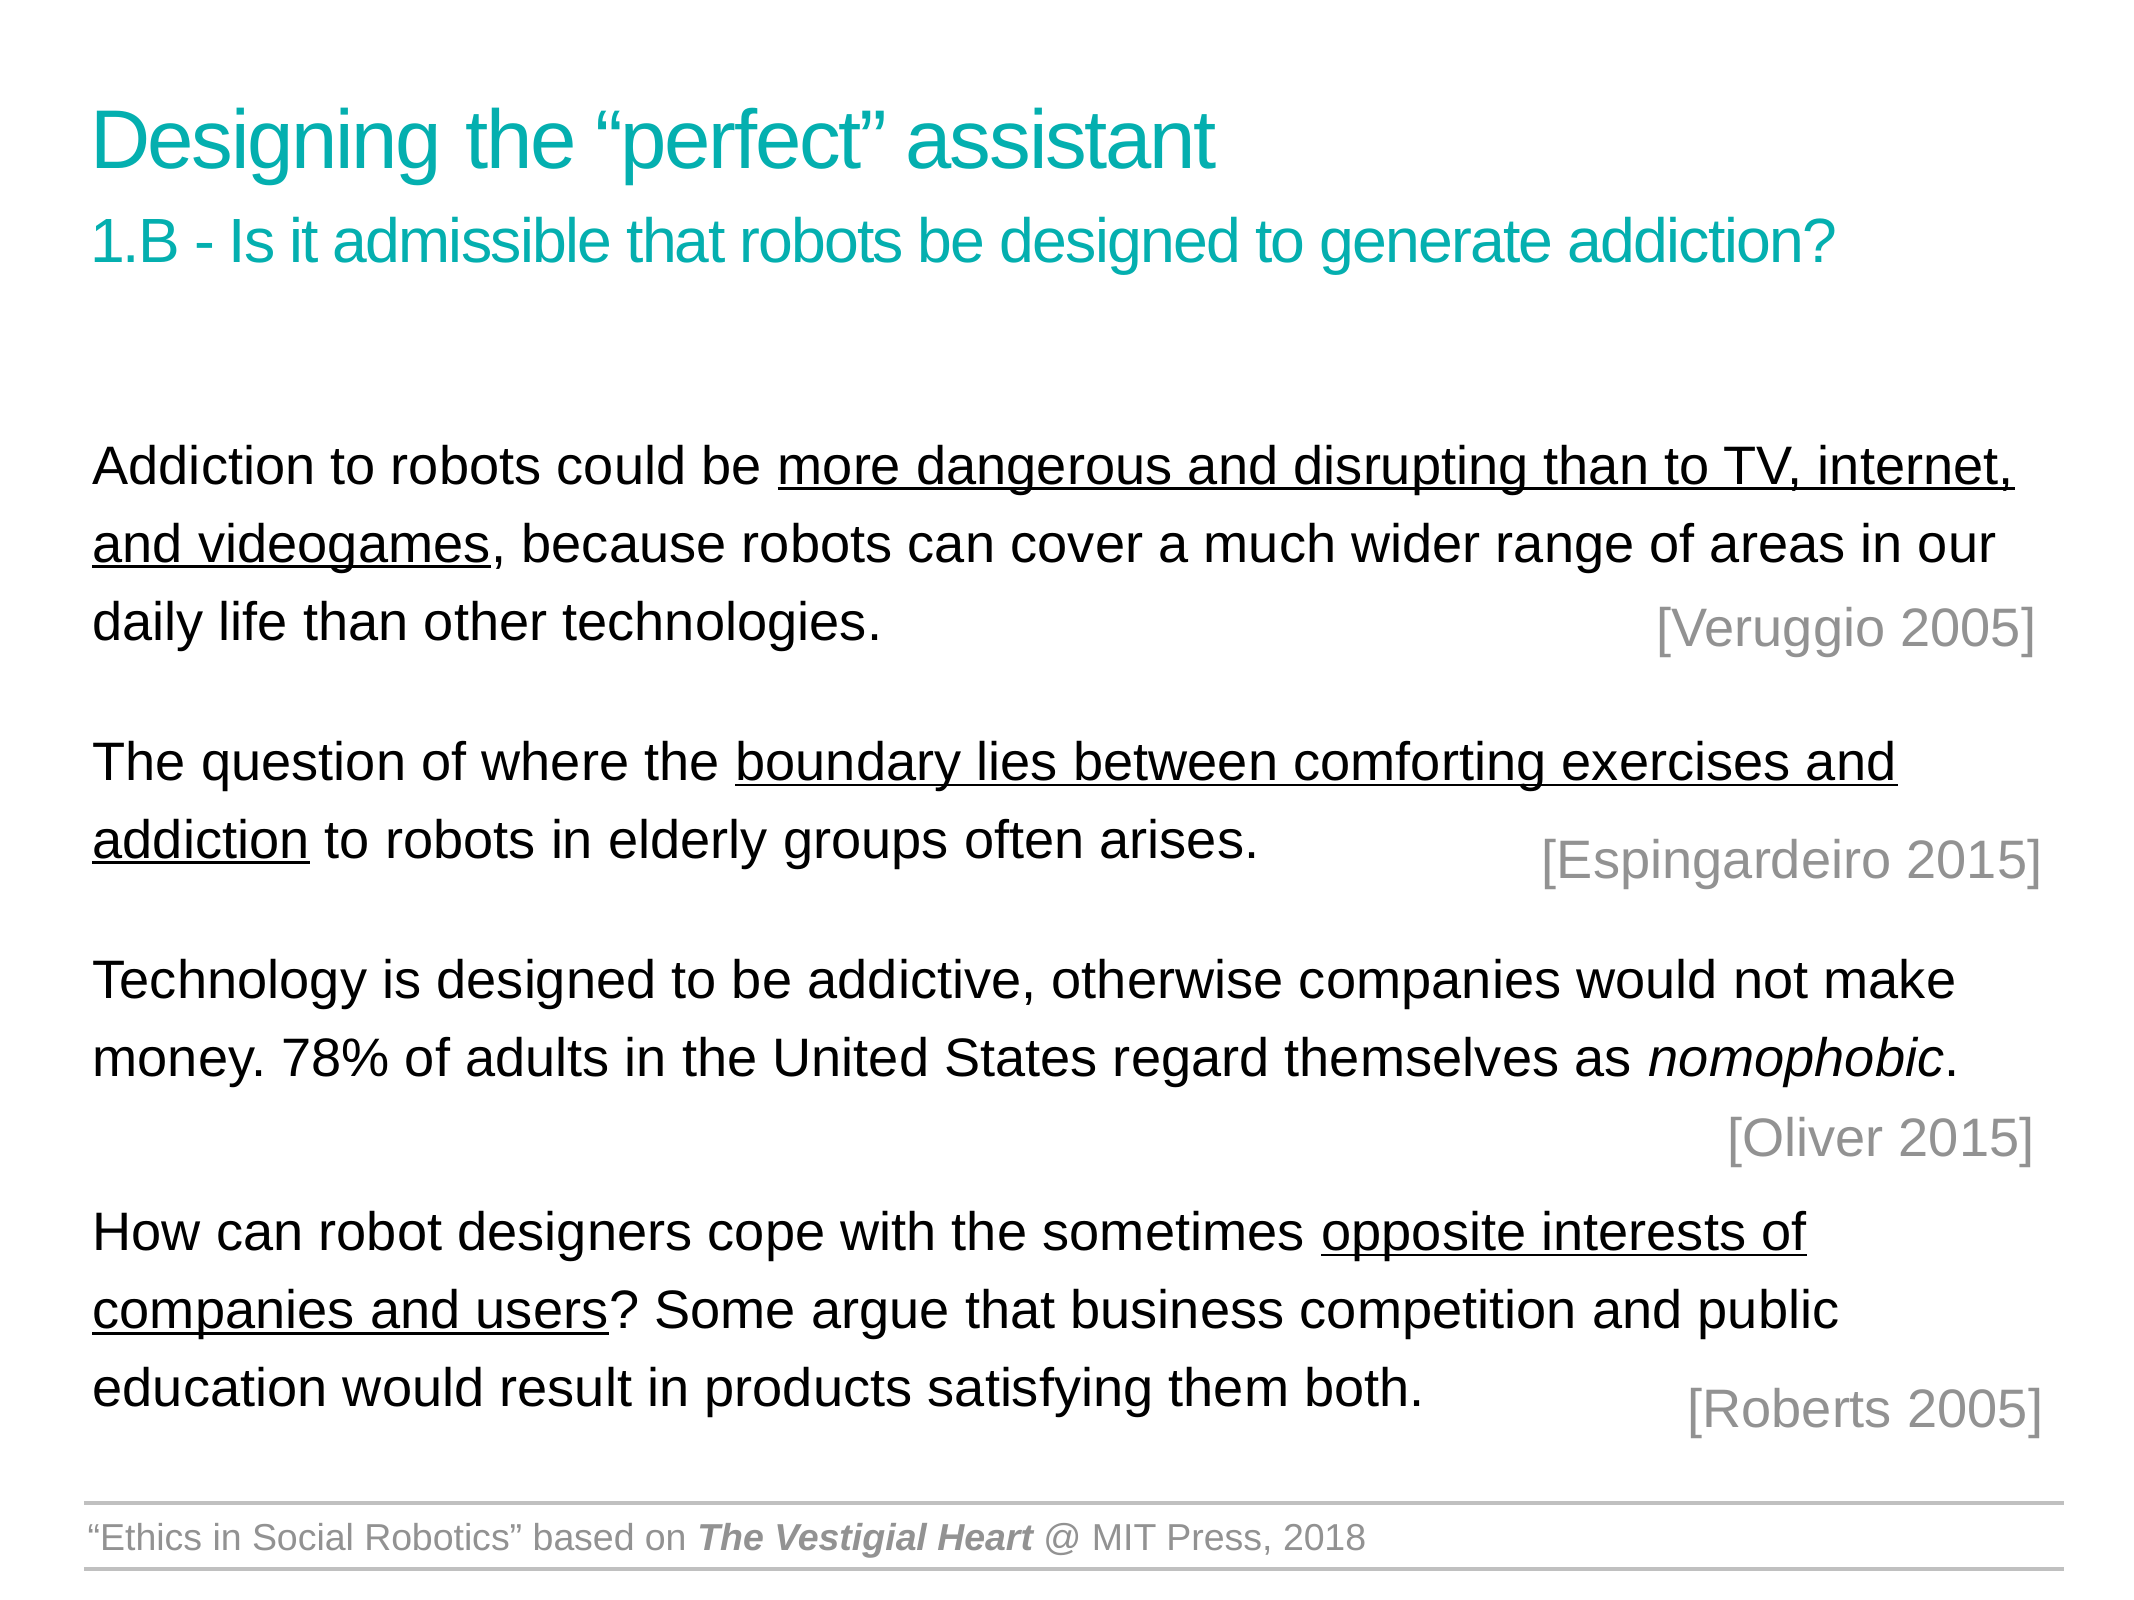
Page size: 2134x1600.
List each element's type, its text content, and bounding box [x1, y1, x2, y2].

text_box [Veruggio 2005] [1655, 592, 2044, 657]
text_box Addiction to robots could be more dangerous and disrupting than to TV, internet, and videogames, because robots can cover a much wider range of areas in our daily life than other technologies. The question of where the boundary lies between comforting exercises and addiction to robots in elderly groups often arises. Technology is designed to be addictive, otherwise companies would not make money. 78% of adults in the United States regard themselves as nomophobic. How can robot designers cope with the sometimes opposite interests of companies and users? Some argue that business competition and public education would result in products satisfying them both. [81, 406, 2052, 1418]
text_box [Espingardeiro 2015] [1541, 824, 2046, 890]
text_box [Oliver 2015] [1727, 1102, 2036, 1168]
text_box [Roberts 2005] [1687, 1373, 2046, 1439]
text_box Designing the “perfect” assistant 1.B - Is it admissible that robots be designed to generate addiction? [77, 54, 2071, 286]
